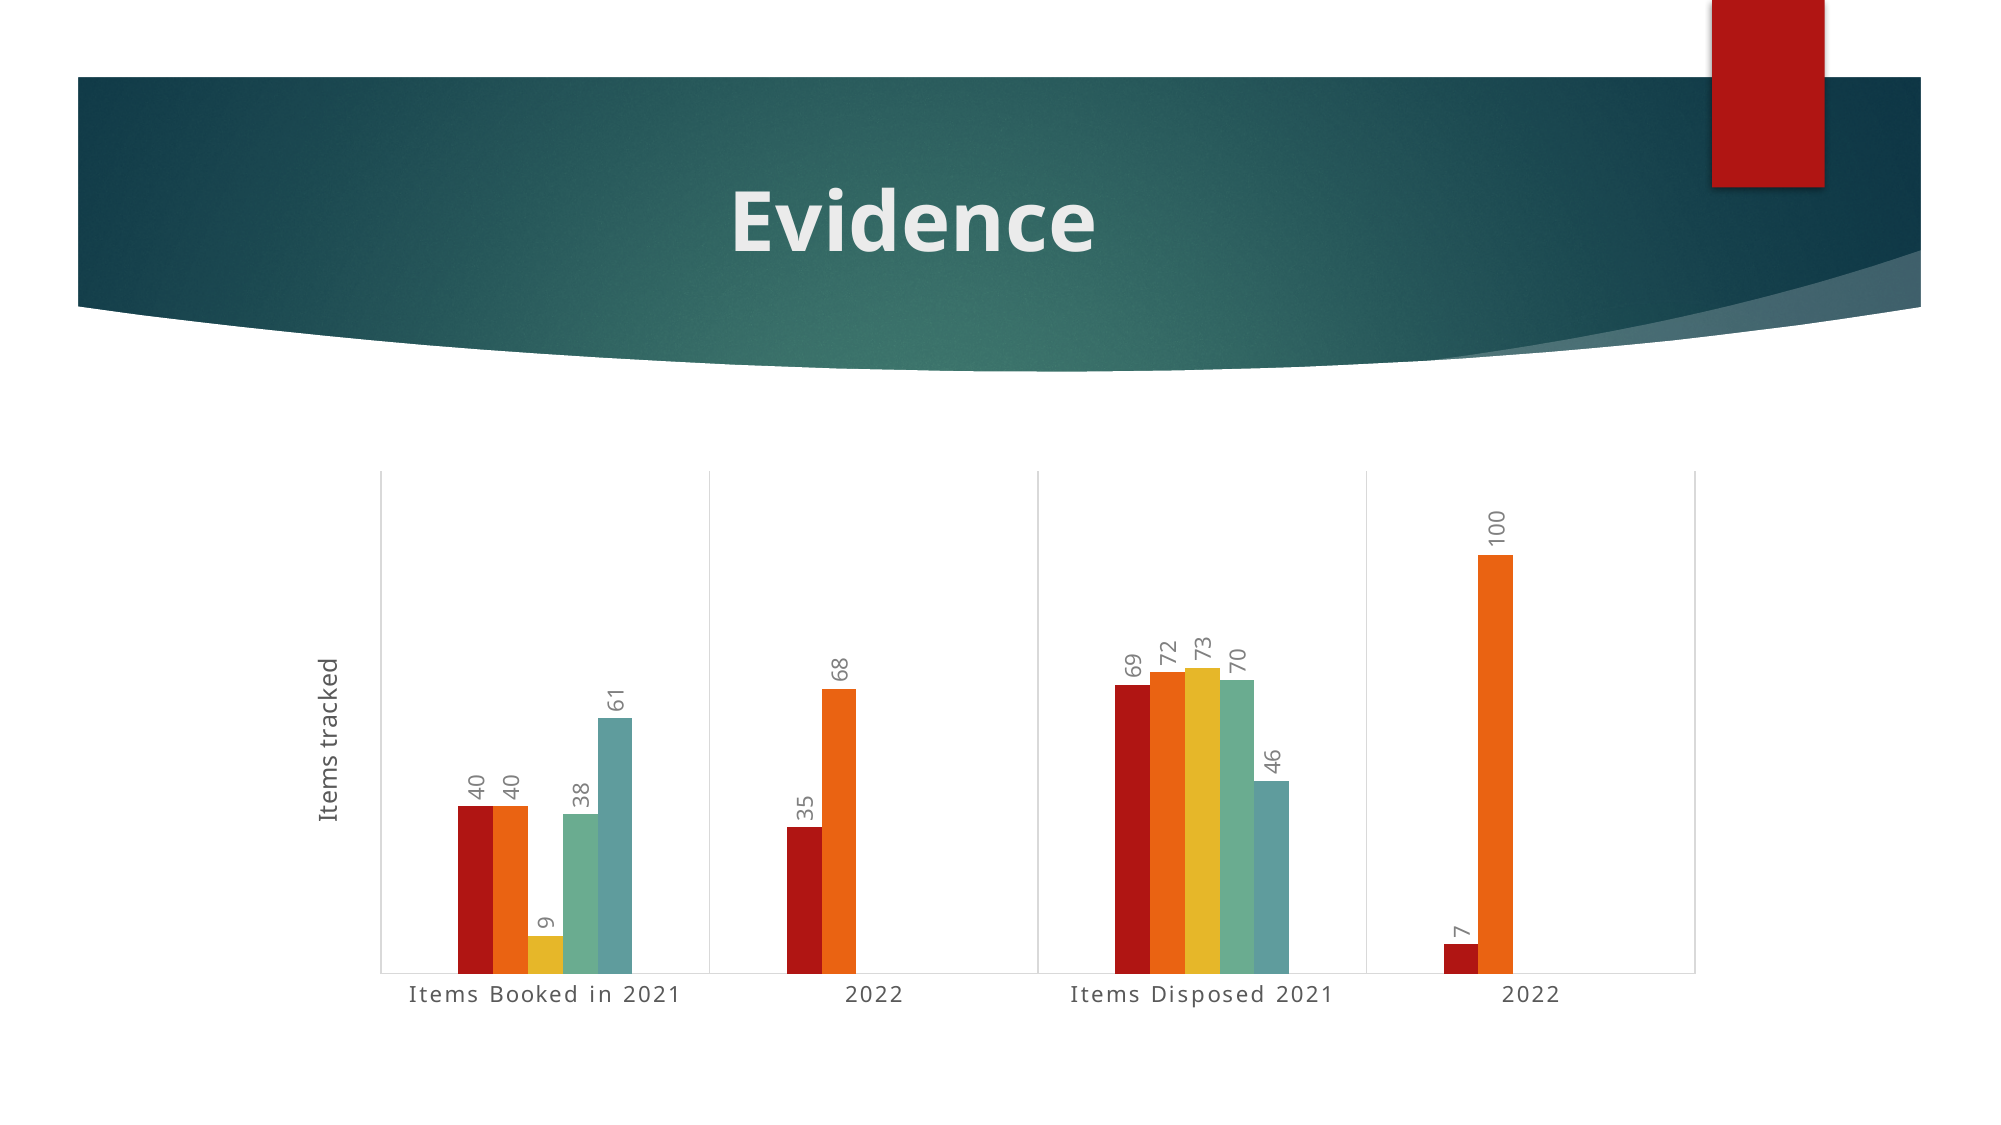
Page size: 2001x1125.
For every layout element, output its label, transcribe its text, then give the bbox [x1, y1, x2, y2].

title Evidence [189, 159, 1638, 276]
chart [275, 459, 1725, 1021]
